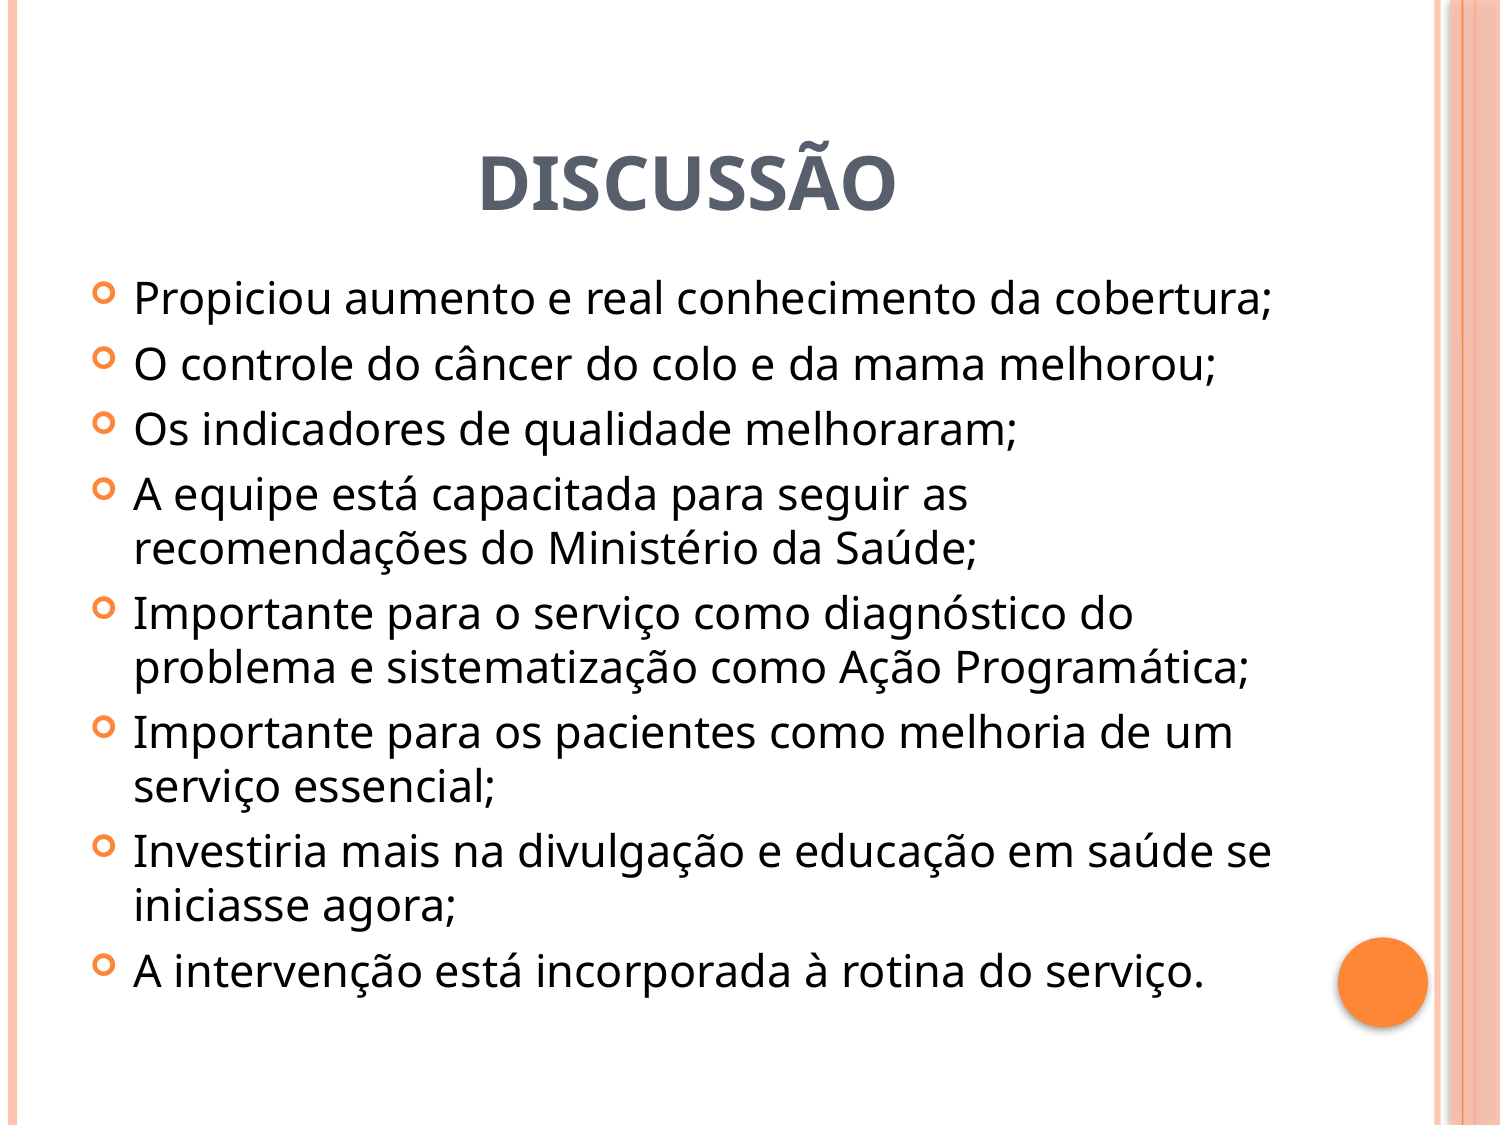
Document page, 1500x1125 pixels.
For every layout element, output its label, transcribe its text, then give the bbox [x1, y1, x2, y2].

list Propiciou aumento e real conhecimento da cobertura; O controle do câncer do colo e da mama melhorou; Os indicadores de qualidade melhoraram; A equipe está capacitada para seguir as recomendações do Ministério da Saúde; Importante para o serviço como diagnóstico do problema e sistematização como Ação Programática; Importante para os pacientes como melhoria de um serviço essencial; Investiria mais na divulgação e educação em saúde se iniciasse agora; A intervenção está incorporada à rotina do serviço. [75, 262, 1300, 1062]
title Discussão [75, 45, 1300, 233]
